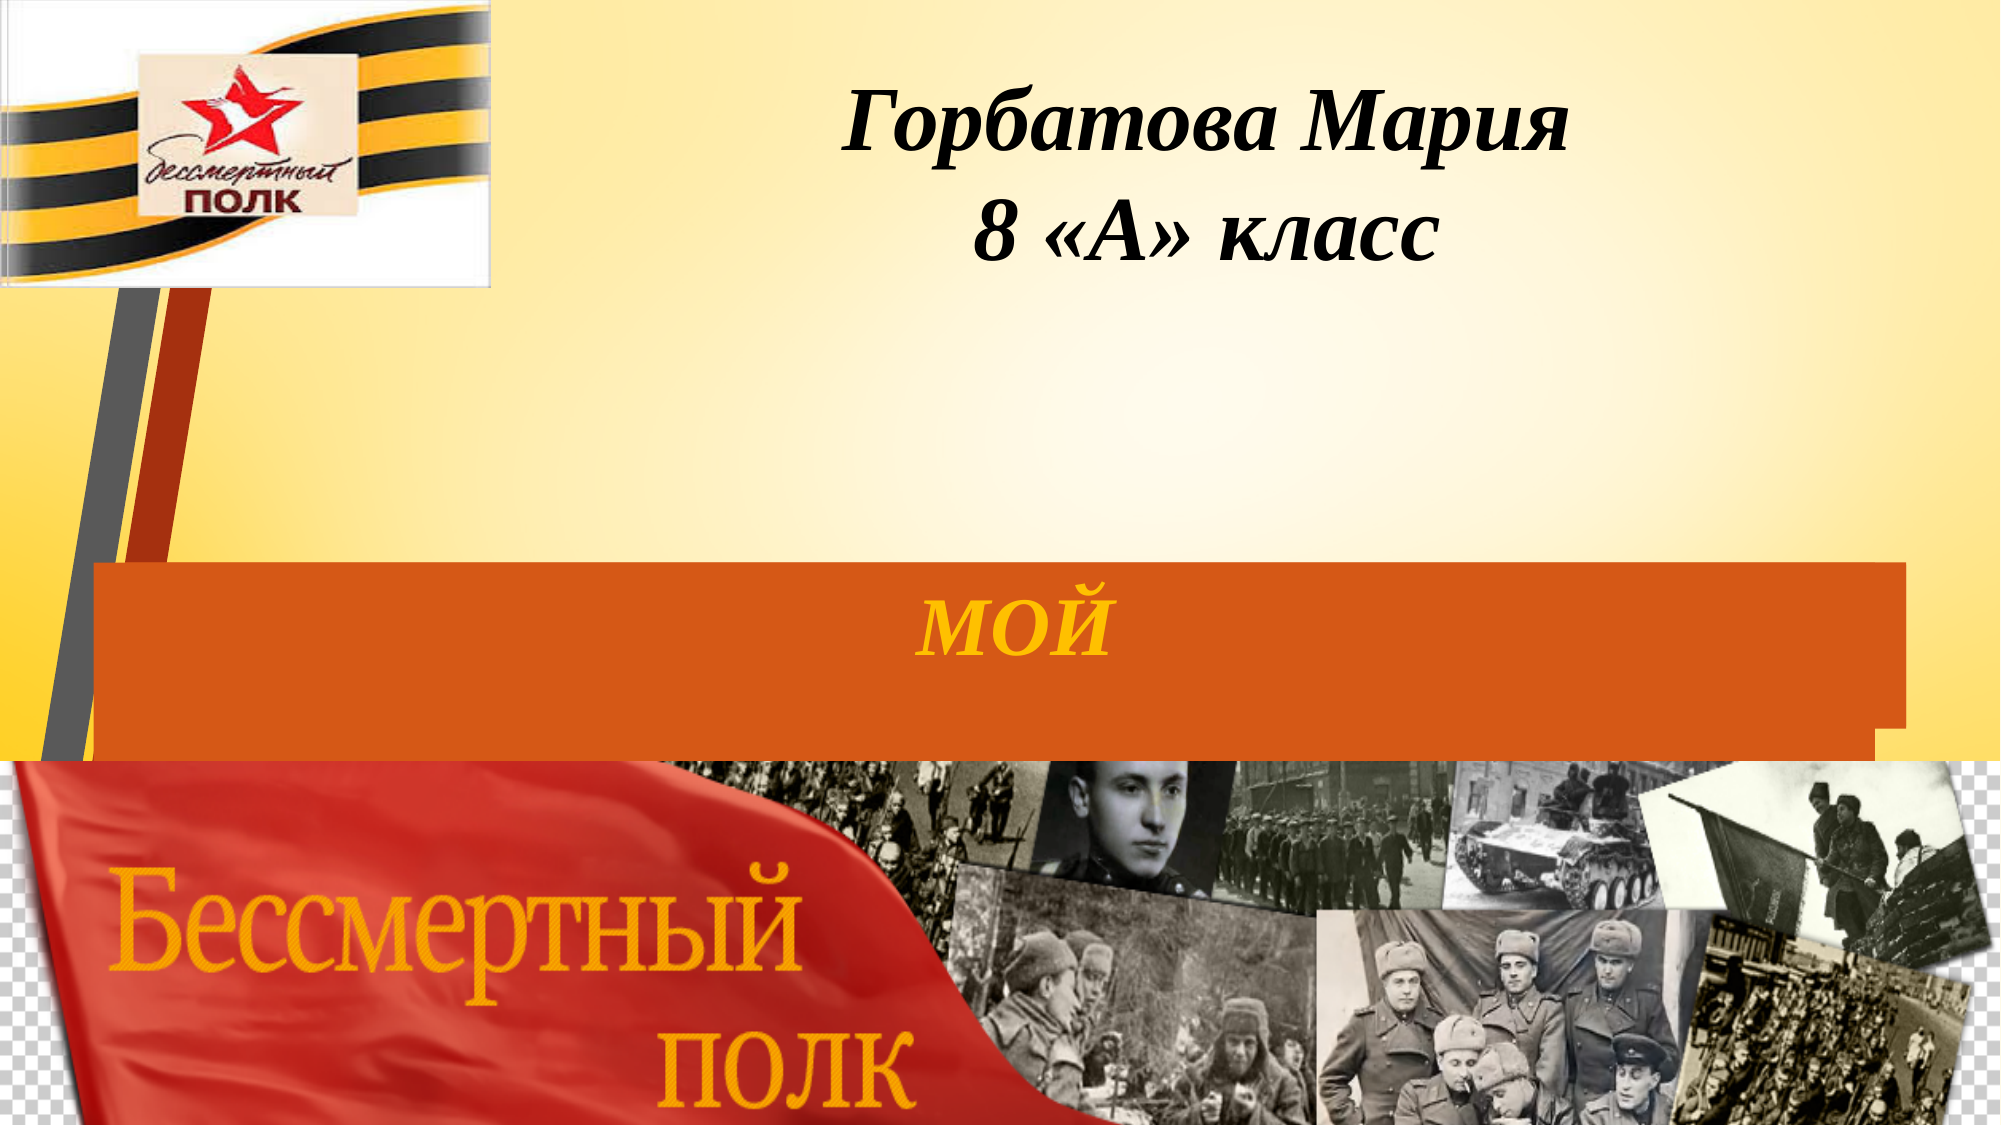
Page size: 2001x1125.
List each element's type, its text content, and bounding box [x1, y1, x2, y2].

list МО [93, 562, 1876, 761]
picture [0, 761, 2000, 1125]
picture [0, 0, 491, 288]
text_box МОЙ [125, 564, 1907, 729]
title Горбатова Мария 8 «А» класс [515, 44, 1901, 294]
